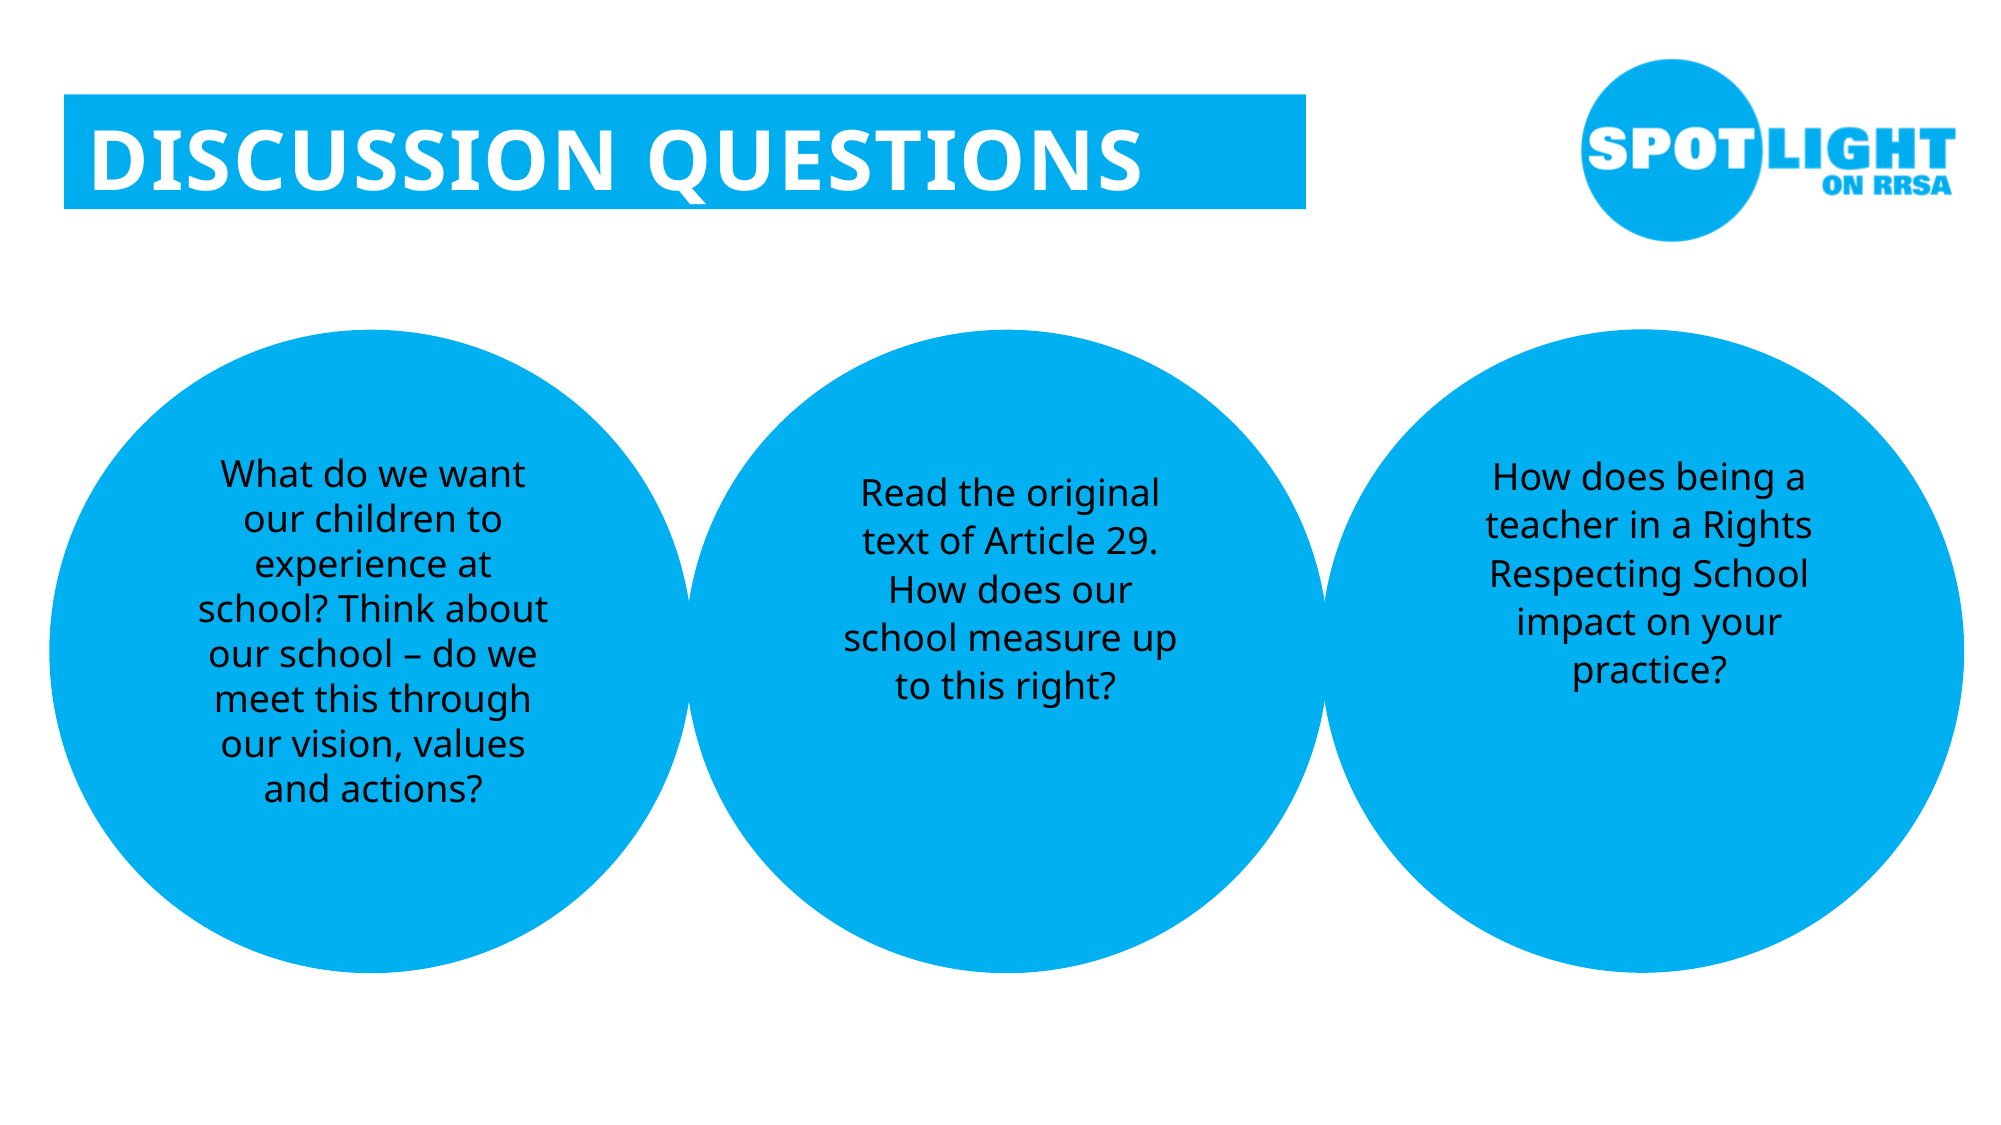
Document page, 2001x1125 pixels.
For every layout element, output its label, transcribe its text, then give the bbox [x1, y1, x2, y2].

text_box [1319, 328, 1966, 974]
picture [1573, 48, 1965, 250]
text_box How does being a teacher in a Rights Respecting School impact on your practice? [1454, 442, 1844, 699]
text_box Read the original text of Article 29. How does our school measure up to this right? [815, 458, 1206, 715]
list DISCUSSION QUESTIONS [64, 94, 1306, 210]
text_box [684, 328, 1325, 975]
text_box [48, 328, 689, 975]
text_box What do we want our children to experience at school? Think about our school – do we meet this through our vision, values and actions? [178, 442, 568, 818]
